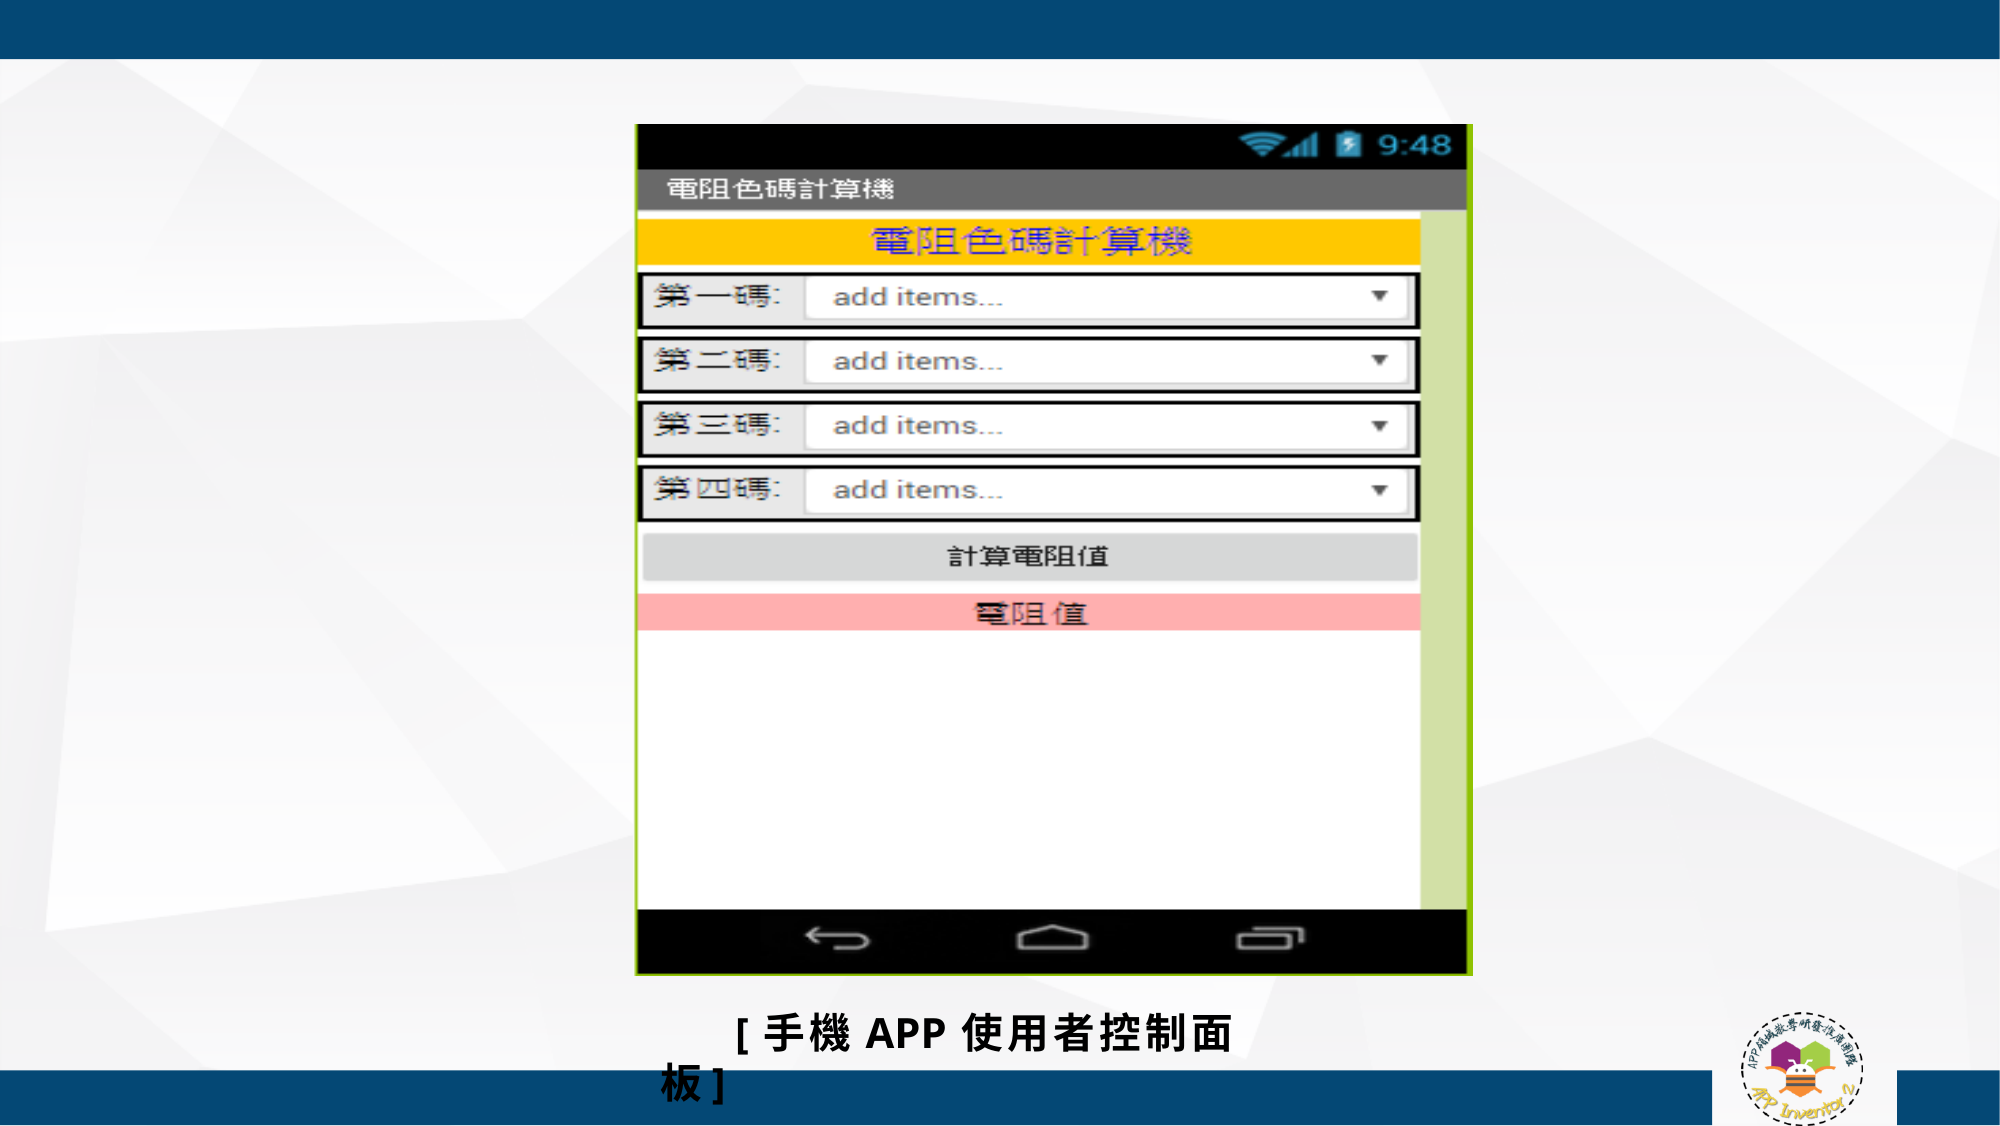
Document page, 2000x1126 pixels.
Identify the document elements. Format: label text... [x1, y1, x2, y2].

text_box [手機APP使用者控制面板] [633, 999, 1248, 1115]
text_box [1896, 1069, 2000, 1126]
picture [0, 60, 2000, 1126]
text_box [0, 0, 2000, 60]
text_box [0, 1069, 1713, 1126]
